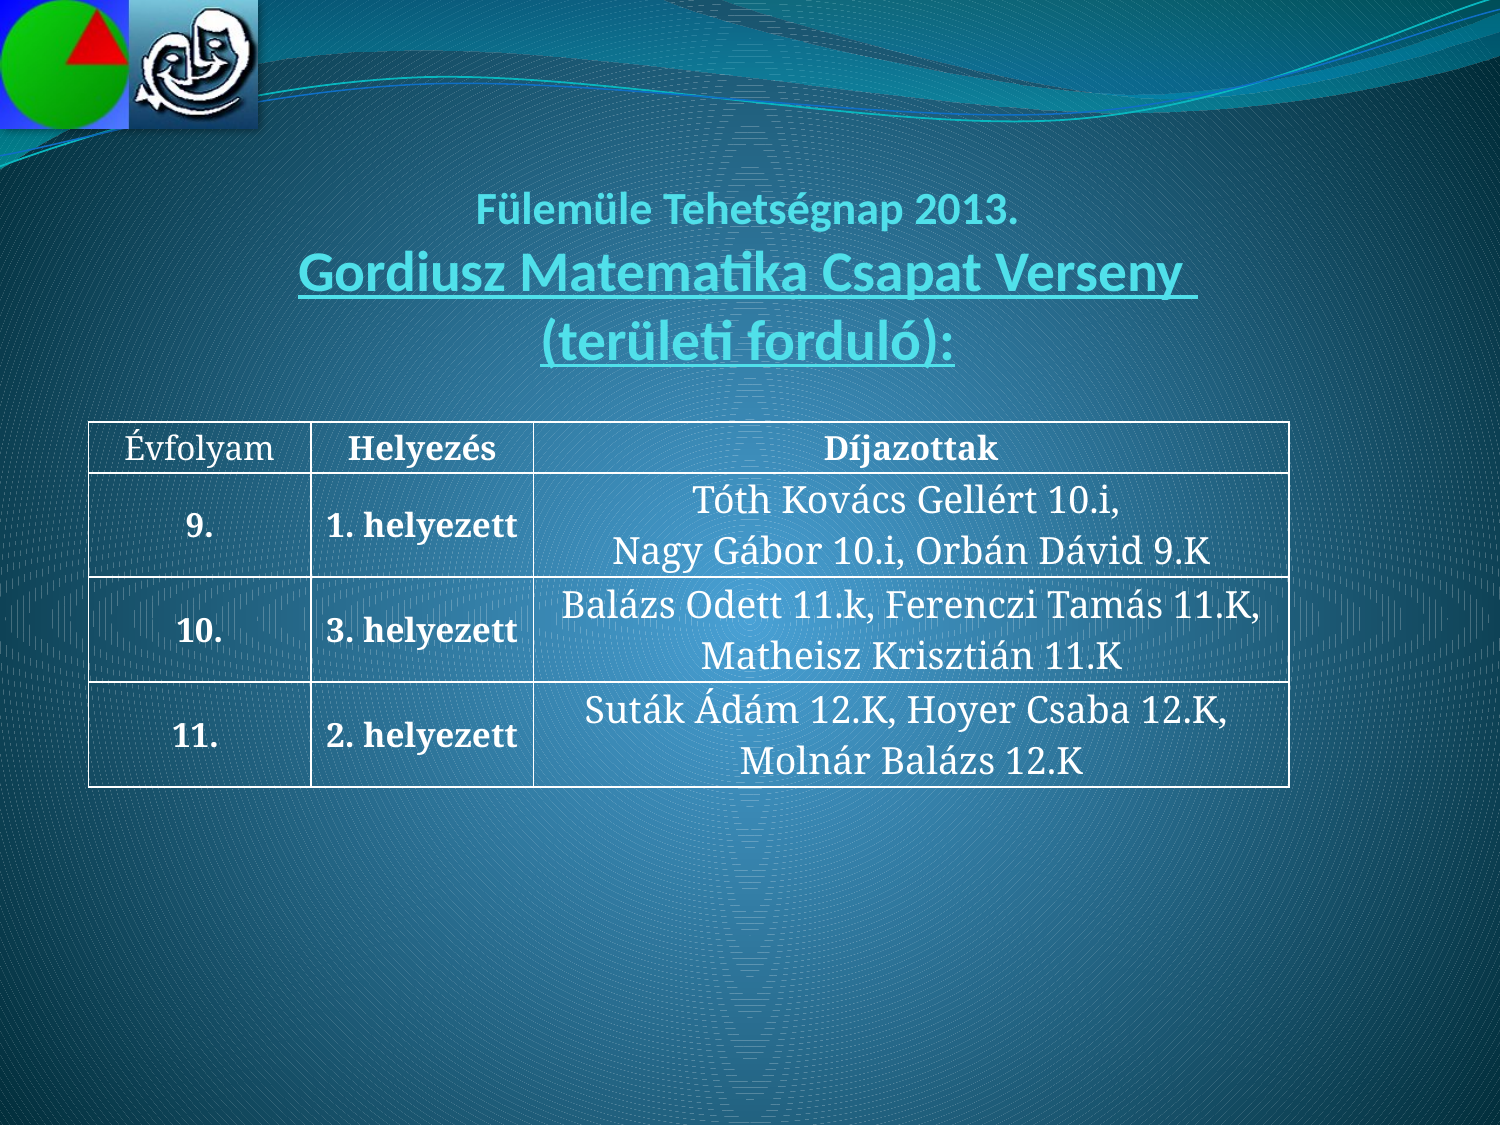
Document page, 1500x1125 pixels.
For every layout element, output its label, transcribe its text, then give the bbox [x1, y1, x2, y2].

table_cell 11. [89, 683, 310, 786]
table_cell 2. helyezett [312, 683, 533, 786]
table_header Helyezés [312, 423, 533, 472]
table_cell 9. [89, 474, 310, 576]
title Fülemüle Tehetségnap 2013. Gordiusz Matematika Csapat Verseny (területi forduló): [105, 175, 1394, 372]
table_cell Suták Ádám 12.K, Hoyer Csaba 12.K, Molnár Balázs 12.K [534, 683, 1288, 786]
table_cell Tóth Kovács Gellért 10.i, Nagy Gábor 10.i, Orbán Dávid 9.K [534, 474, 1288, 576]
table_cell Balázs Odett 11.k, Ferenczi Tamás 11.K, Matheisz Krisztián 11.K [534, 578, 1288, 681]
table_cell 10. [89, 578, 310, 681]
table_header Évfolyam [89, 423, 310, 472]
table_cell 1. helyezett [312, 474, 533, 576]
picture [0, 0, 258, 130]
table_header Díjazottak [534, 423, 1288, 472]
table_cell 3. helyezett [312, 578, 533, 681]
